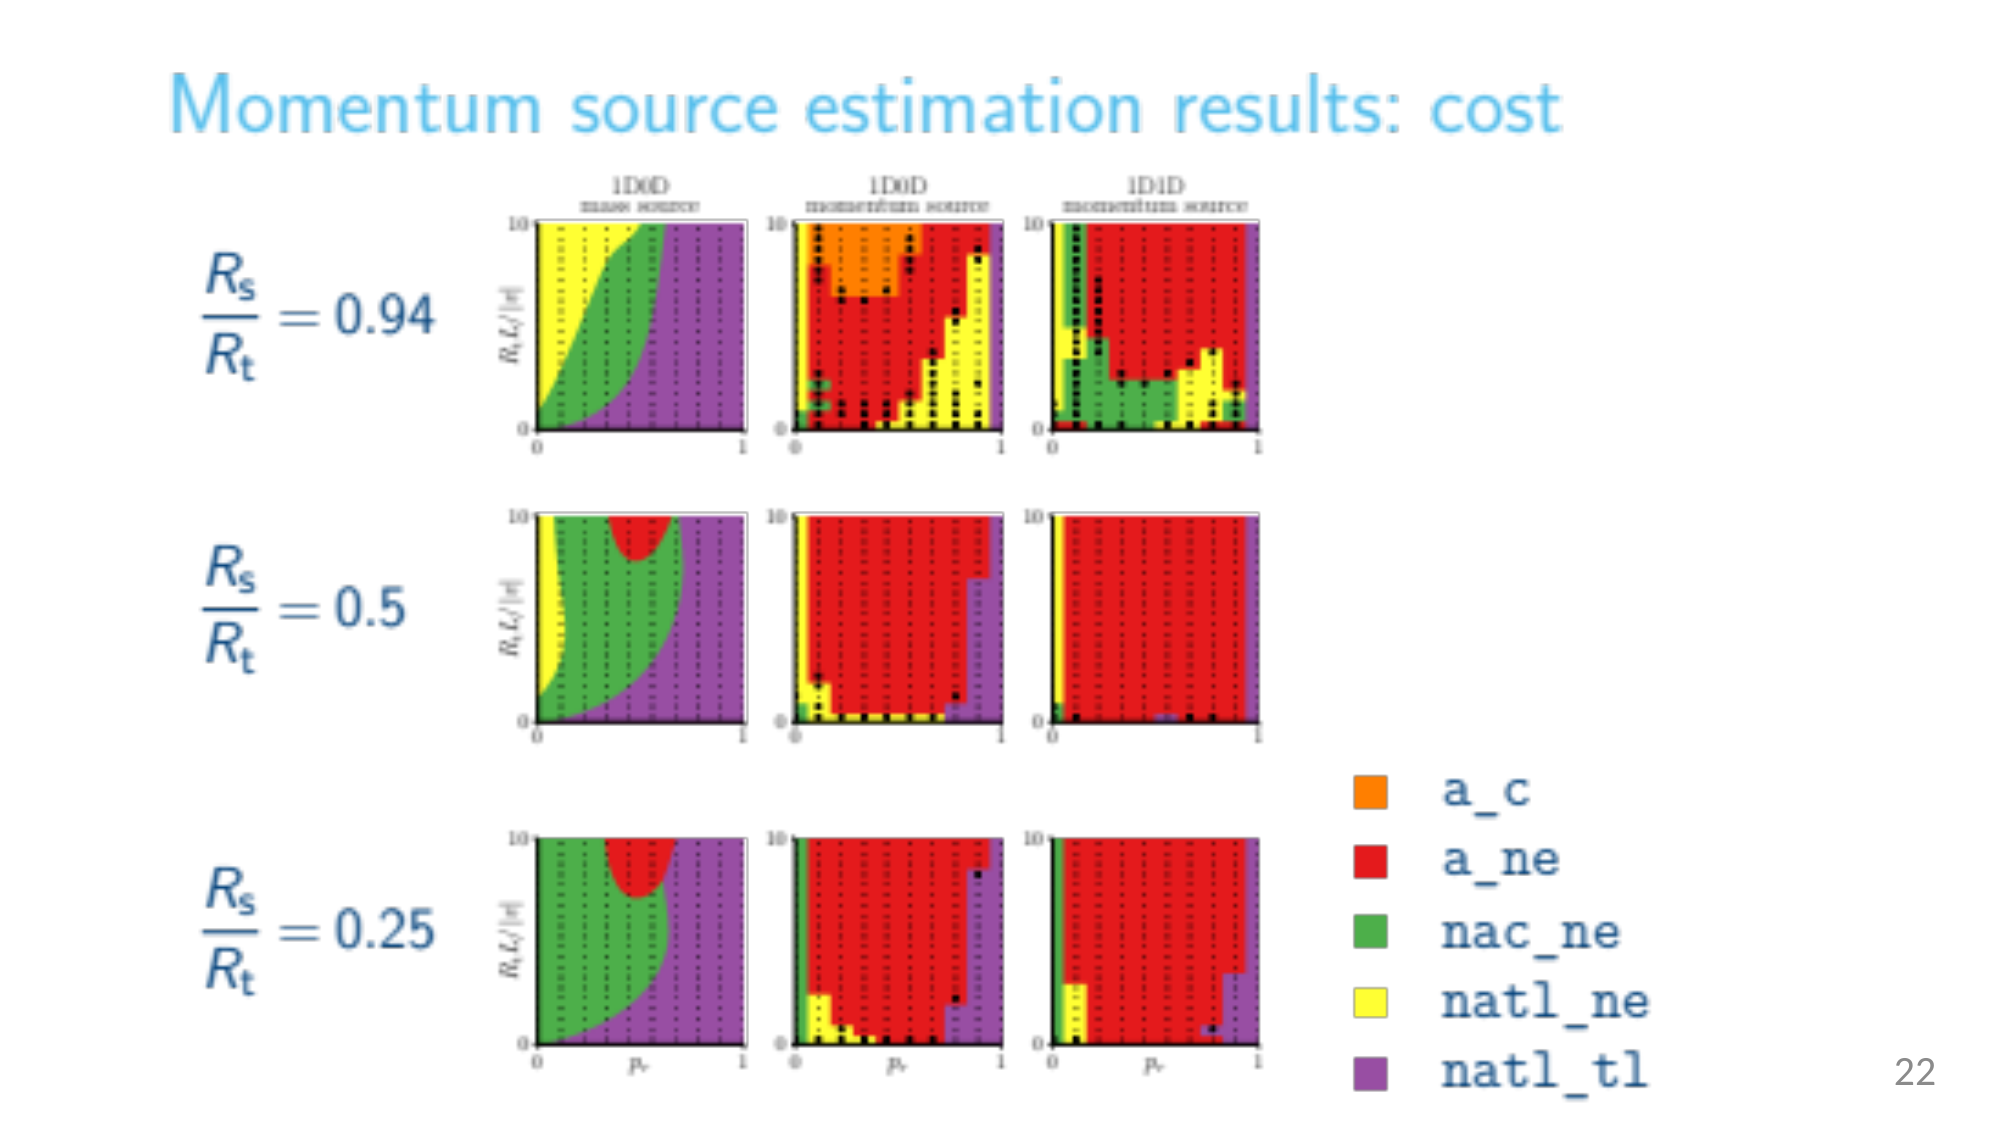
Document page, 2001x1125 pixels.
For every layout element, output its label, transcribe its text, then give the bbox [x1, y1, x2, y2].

picture [58, 0, 1820, 1125]
slide_number 22 [1820, 1038, 1952, 1099]
